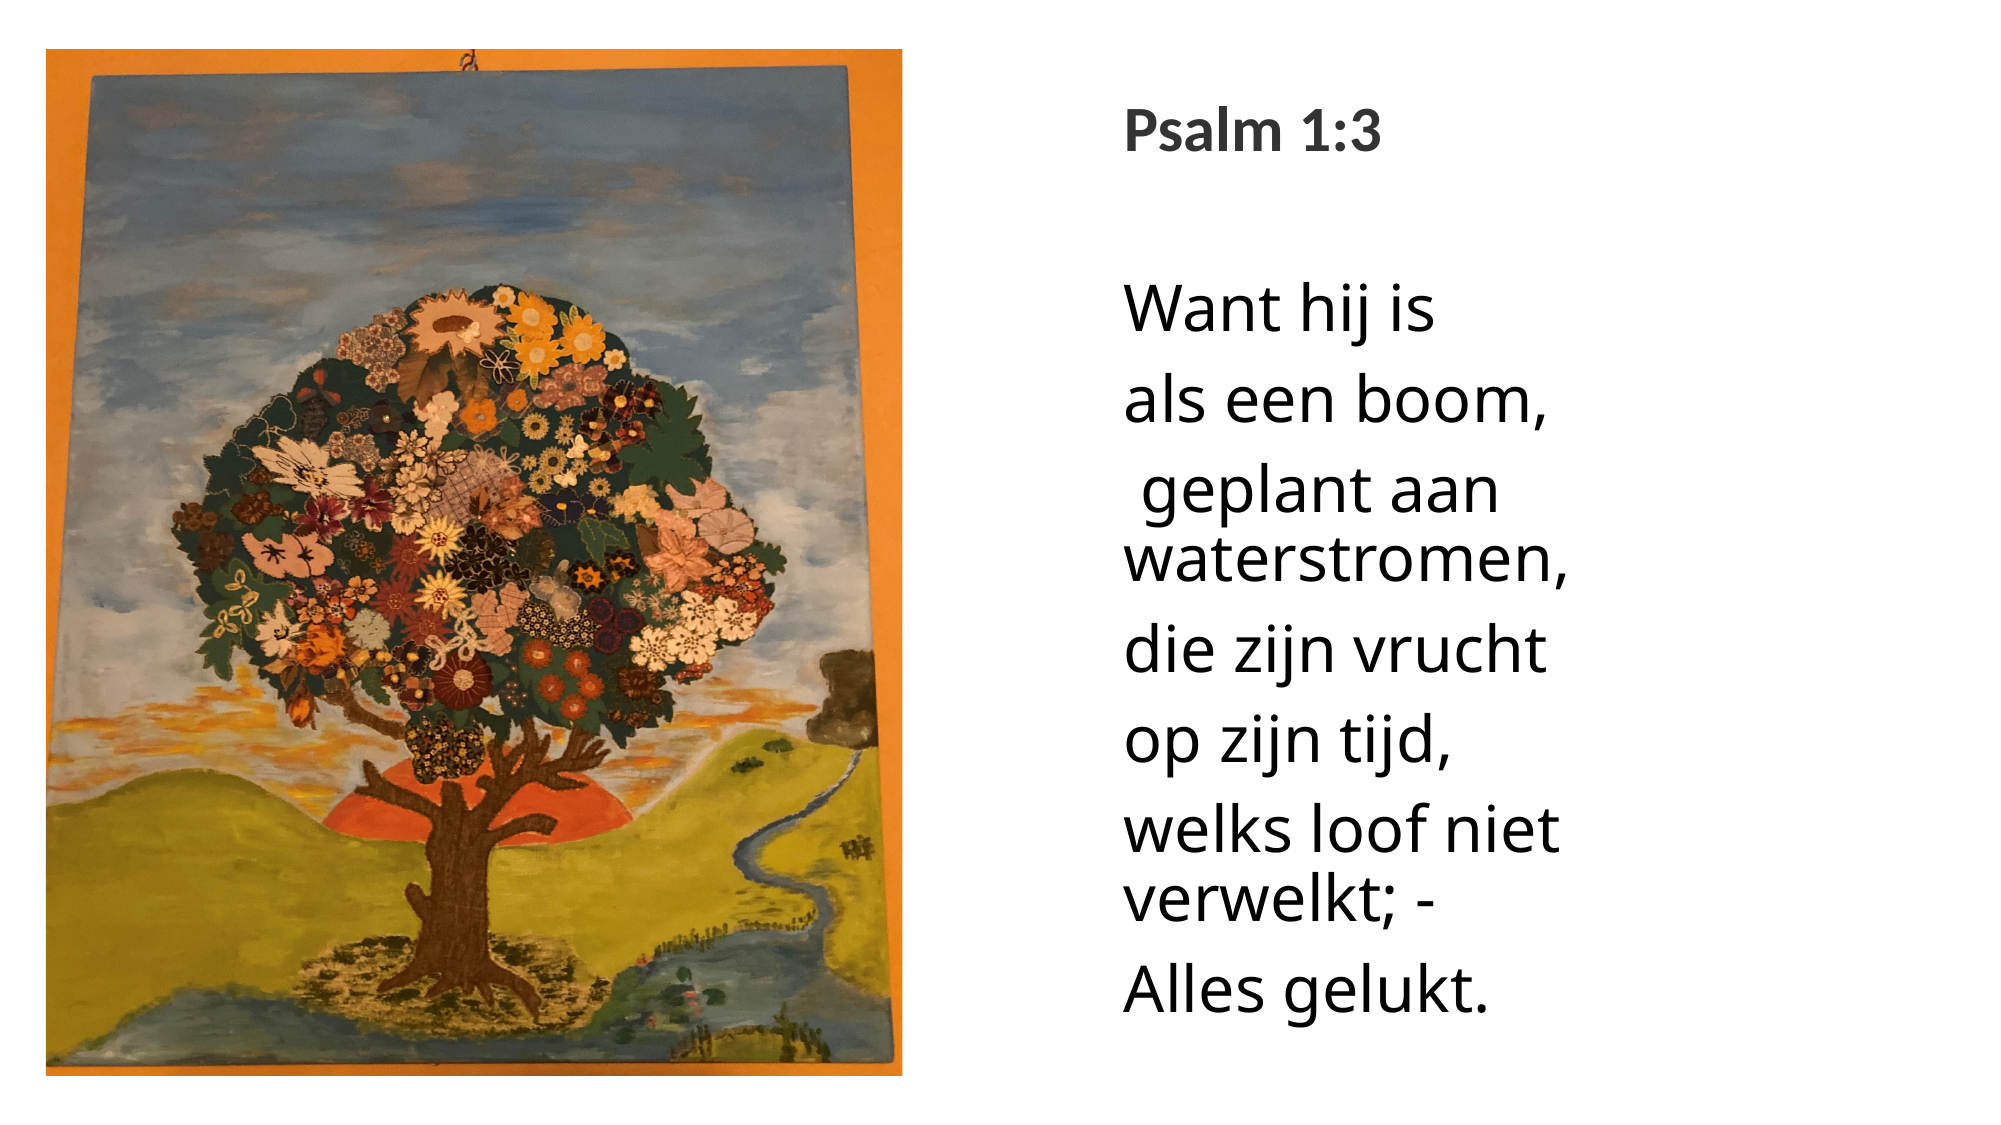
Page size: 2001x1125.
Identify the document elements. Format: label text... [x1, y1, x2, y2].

list Psalm 1:3 Want hij is als een boom, geplant aan waterstromen, die zijn vrucht op zijn tijd, welks loof niet verwelkt; - Alles gelukt. [1108, 88, 1840, 1037]
picture [45, 49, 903, 1076]
